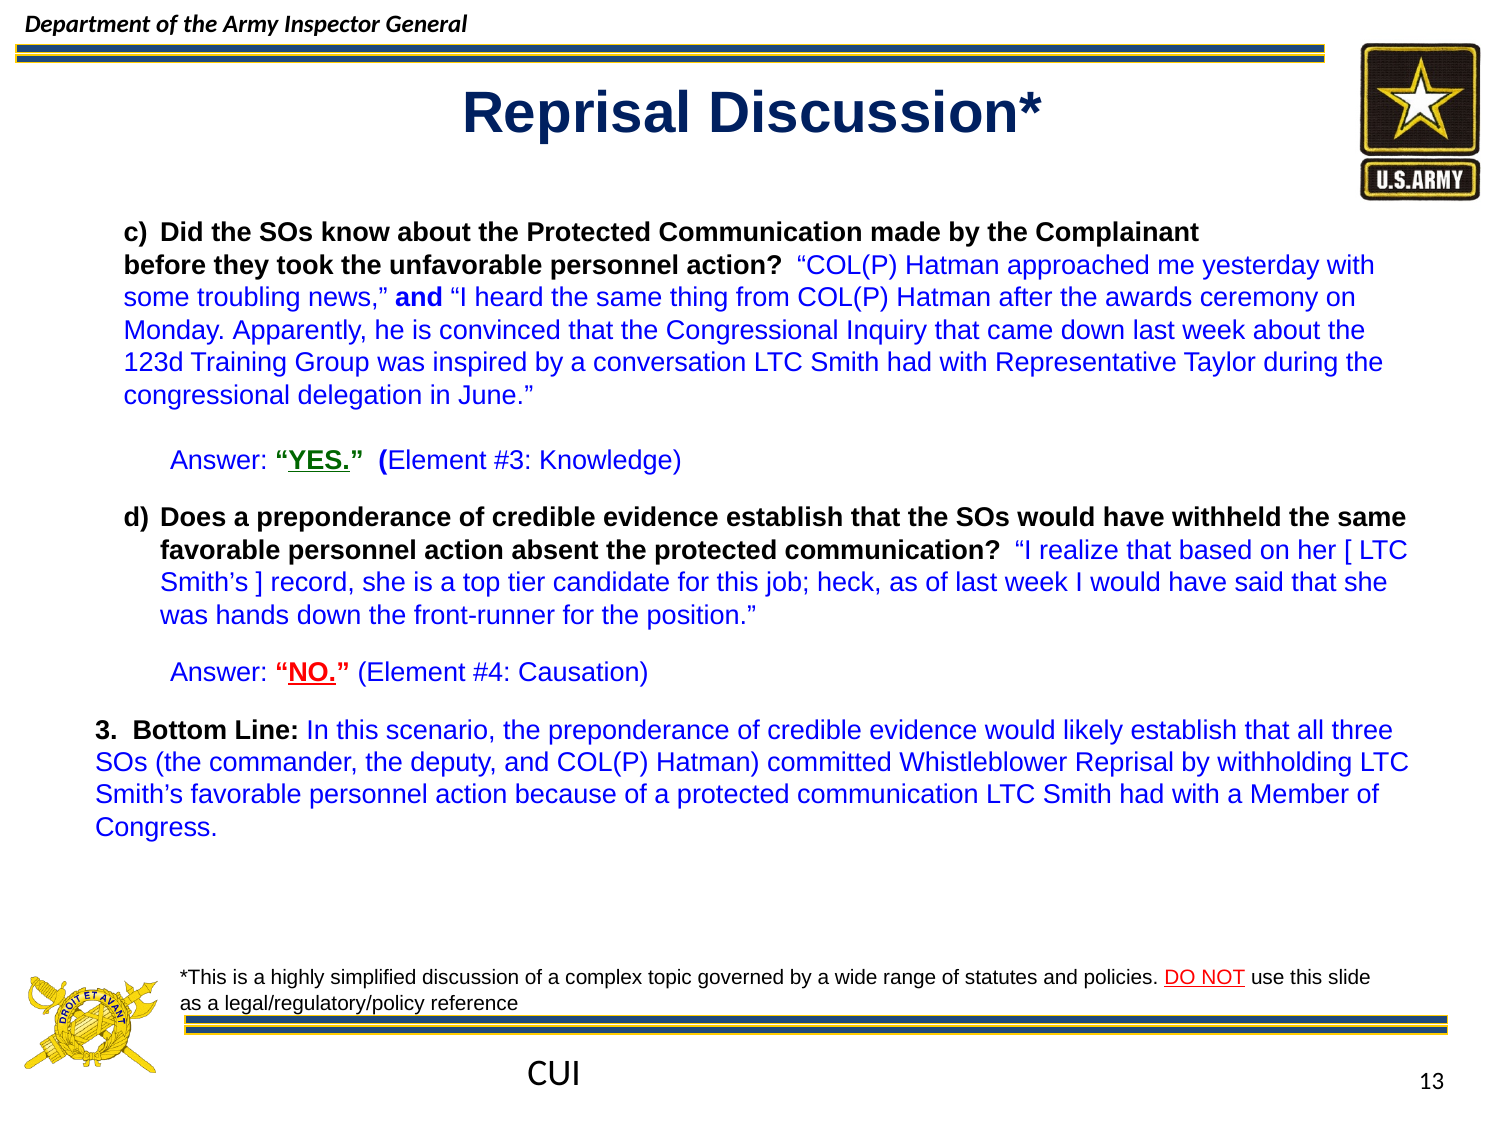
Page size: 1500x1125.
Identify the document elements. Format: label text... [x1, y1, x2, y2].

picture [24, 974, 158, 1075]
text_box *This is a highly simplified discussion of a complex topic governed by a wide range of statutes and policies. DO NOT use this slide as a legal/regulatory/policy reference [165, 956, 1406, 1022]
footer CUI [512, 1040, 988, 1101]
picture [1349, 22, 1500, 260]
title Reprisal Discussion* [151, 27, 1354, 191]
list Did the SOs know about the Protected Communication made by the Complainant before they took the unfavorable personnel action? “COL(P) Hatman approached me yesterday with some troubling news,” and “I heard the same thing from COL(P) Hatman after the awards ceremony on Monday. Apparently, he is convinced that the Congressional Inquiry that came down last week about the 123d Training Group was inspired by a conversation LTC Smith had with Representative Taylor during the congressional delegation in June.” Answer: “YES.” (Element #3: Knowledge) Does a preponderance of credible evidence establish that the SOs would have withheld the same favorable personnel action absent the protected communication? “I realize that based on her [ LTC Smith’s ] record, she is a top tier candidate for this job; heck, as of last week I would have said that she was hands down the front-runner for the position.” Answer: “NO.” (Element #4: Causation) 3. Bottom Line: In this scenario, the preponderance of credible evidence would likely establish that all three SOs (the commander, the deputy, and COL(P) Hatman) committed Whistleblower Reprisal by withholding LTC Smith’s favorable personnel action because of a protected communication LTC Smith had with a Member of Congress. [79, 207, 1425, 930]
